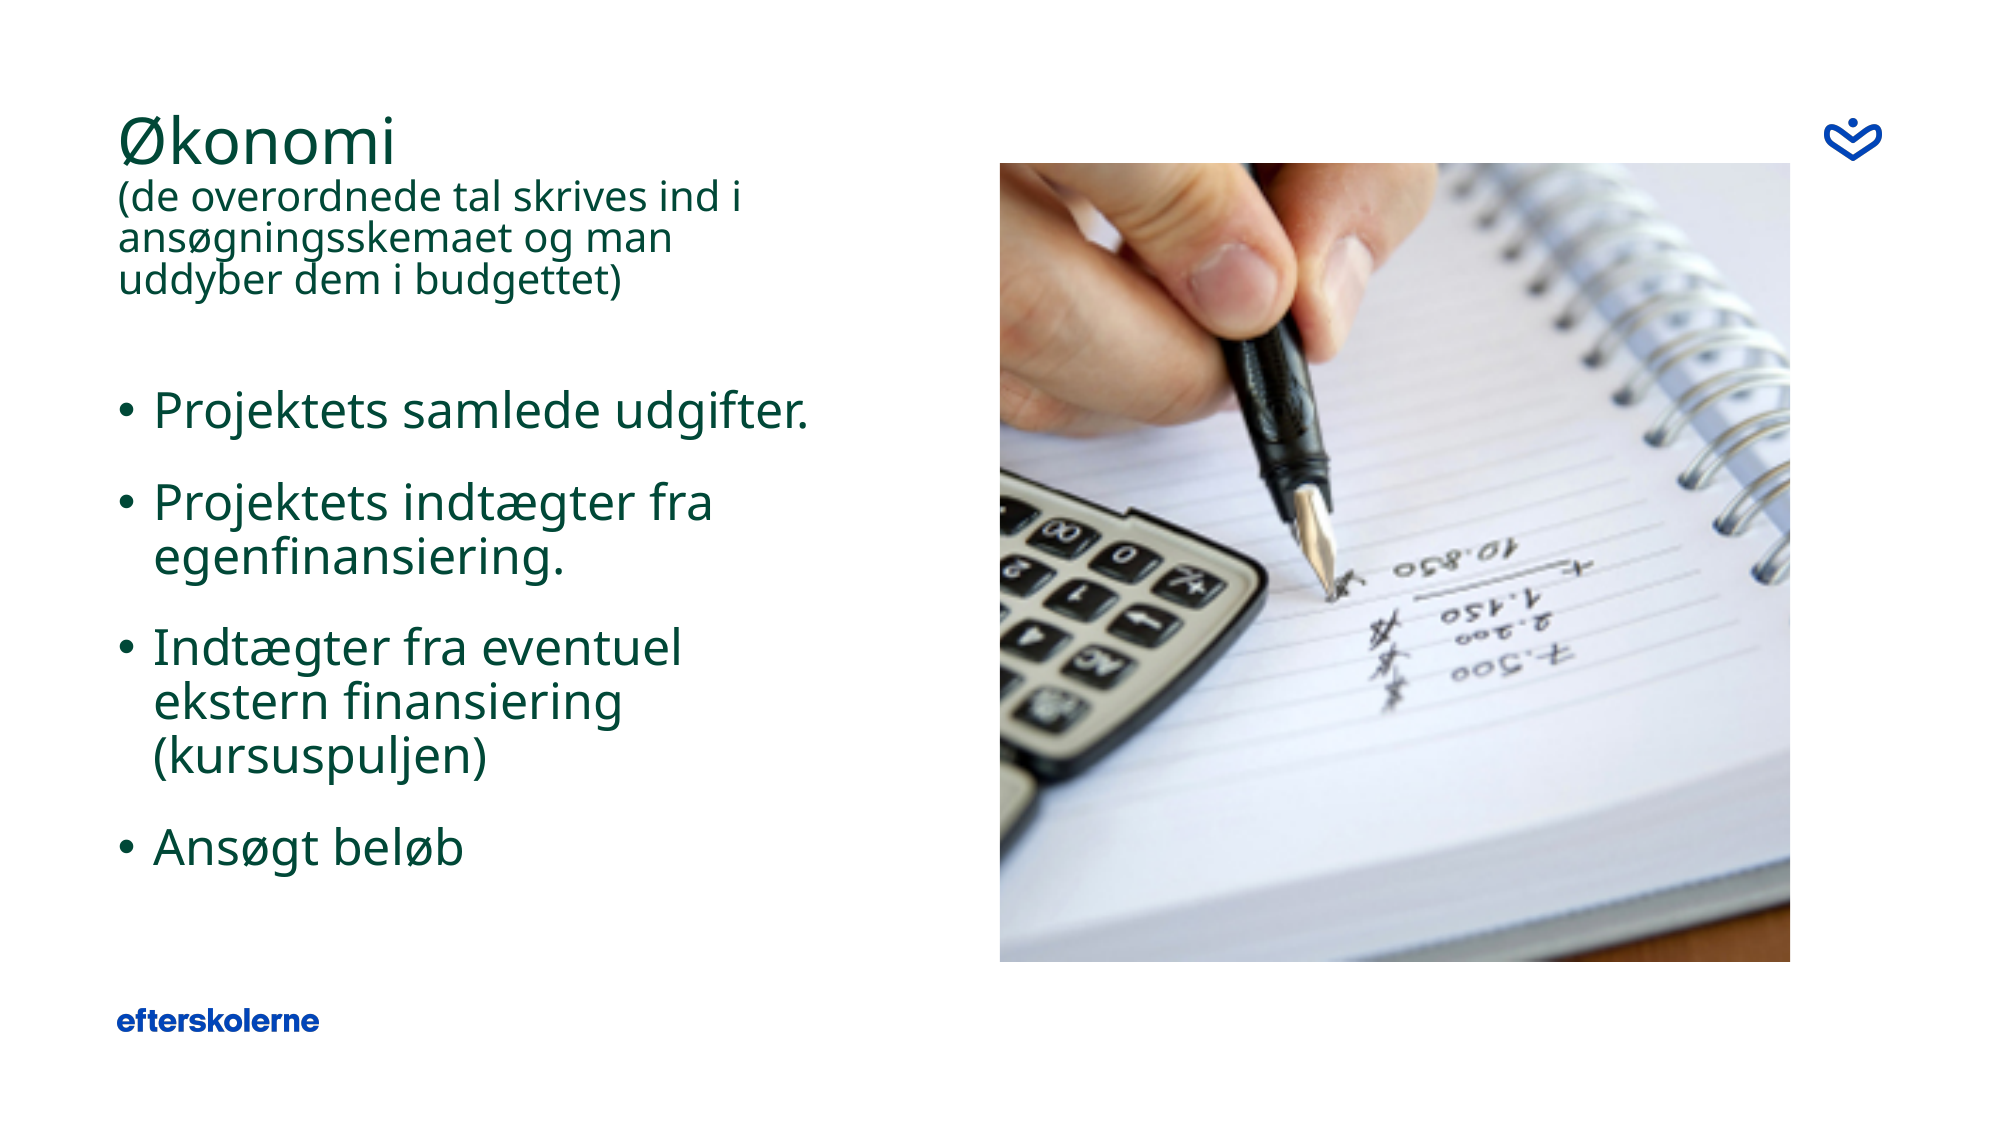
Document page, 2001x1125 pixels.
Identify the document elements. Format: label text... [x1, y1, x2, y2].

list Projektets samlede udgifter. Projektets indtægter fra egenfinansiering. Indtægter fra eventuel ekstern finansiering (kursuspuljen) Ansøgt beløb [117, 385, 845, 959]
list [999, 163, 1791, 962]
picture [117, 1008, 319, 1032]
picture [1824, 118, 1882, 161]
title Økonomi (de overordnede tal skrives ind i ansøgningsskemaet og man uddyber dem i budgettet) [117, 113, 845, 327]
